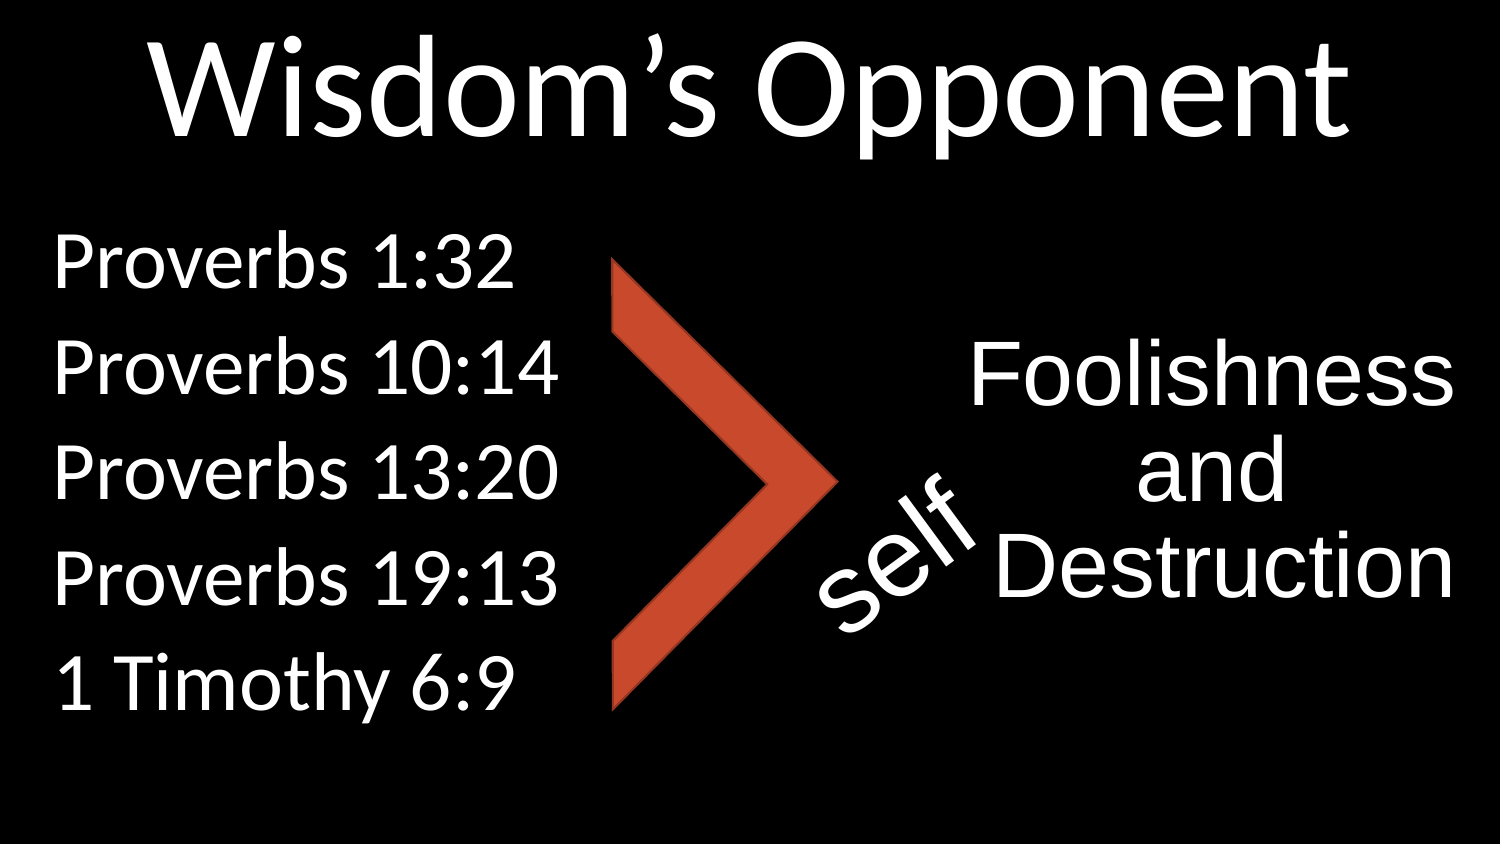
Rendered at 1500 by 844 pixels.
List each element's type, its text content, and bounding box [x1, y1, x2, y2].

text_box [611, 256, 839, 712]
text_box self [772, 447, 1017, 676]
list Proverbs 1:32 Proverbs 10:14 Proverbs 13:20 Proverbs 19:13 1 Timothy 6:9 [37, 209, 1435, 844]
text_box Foolishness and Destruction [952, 321, 1498, 624]
title Wisdom’s Opponent [0, 0, 1500, 179]
